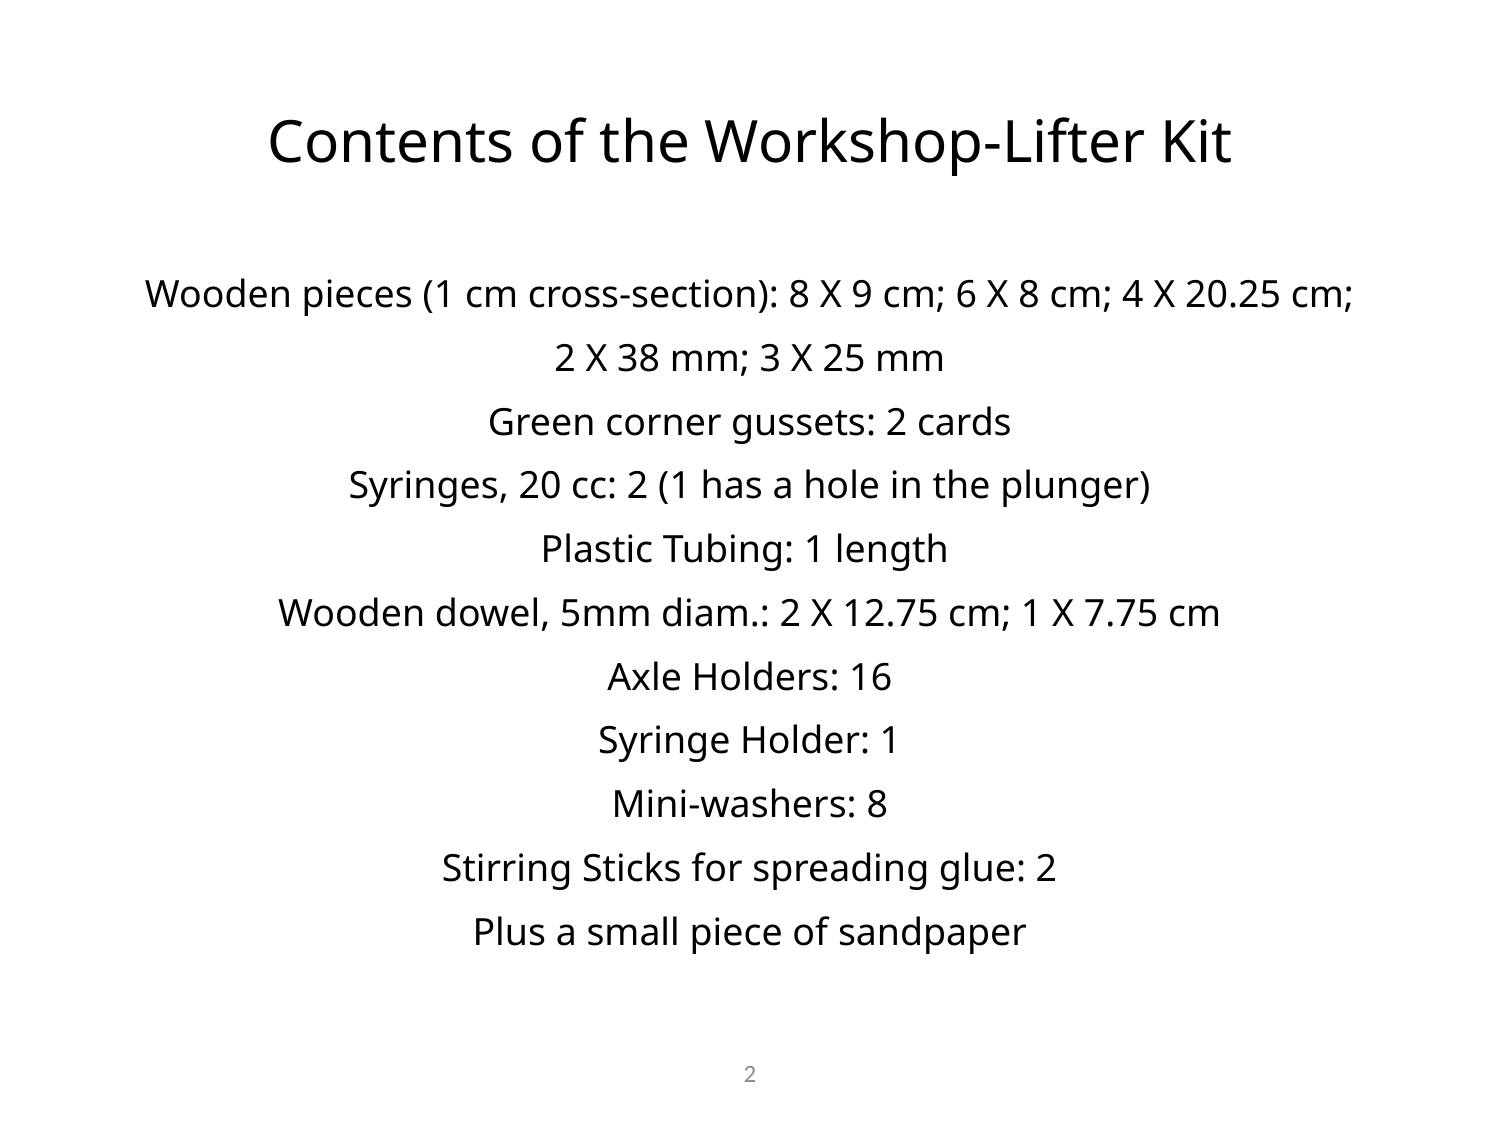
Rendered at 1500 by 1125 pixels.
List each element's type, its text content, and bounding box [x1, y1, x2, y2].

footer 2 [512, 1042, 988, 1103]
list Wooden pieces (1 cm cross-section): 8 X 9 cm; 6 X 8 cm; 4 X 20.25 cm; 2 X 38 mm; 3 X 25 mm Green corner gussets: 2 cards Syringes, 20 cc: 2 (1 has a hole in the plunger) Plastic Tubing: 1 length Wooden dowel, 5mm diam.: 2 X 12.75 cm; 1 X 7.75 cm Axle Holders: 16 Syringe Holder: 1 Mini-washers: 8 Stirring Sticks for spreading glue: 2 Plus a small piece of sandpaper [75, 262, 1425, 1005]
title Contents of the Workshop-Lifter Kit [75, 45, 1425, 233]
